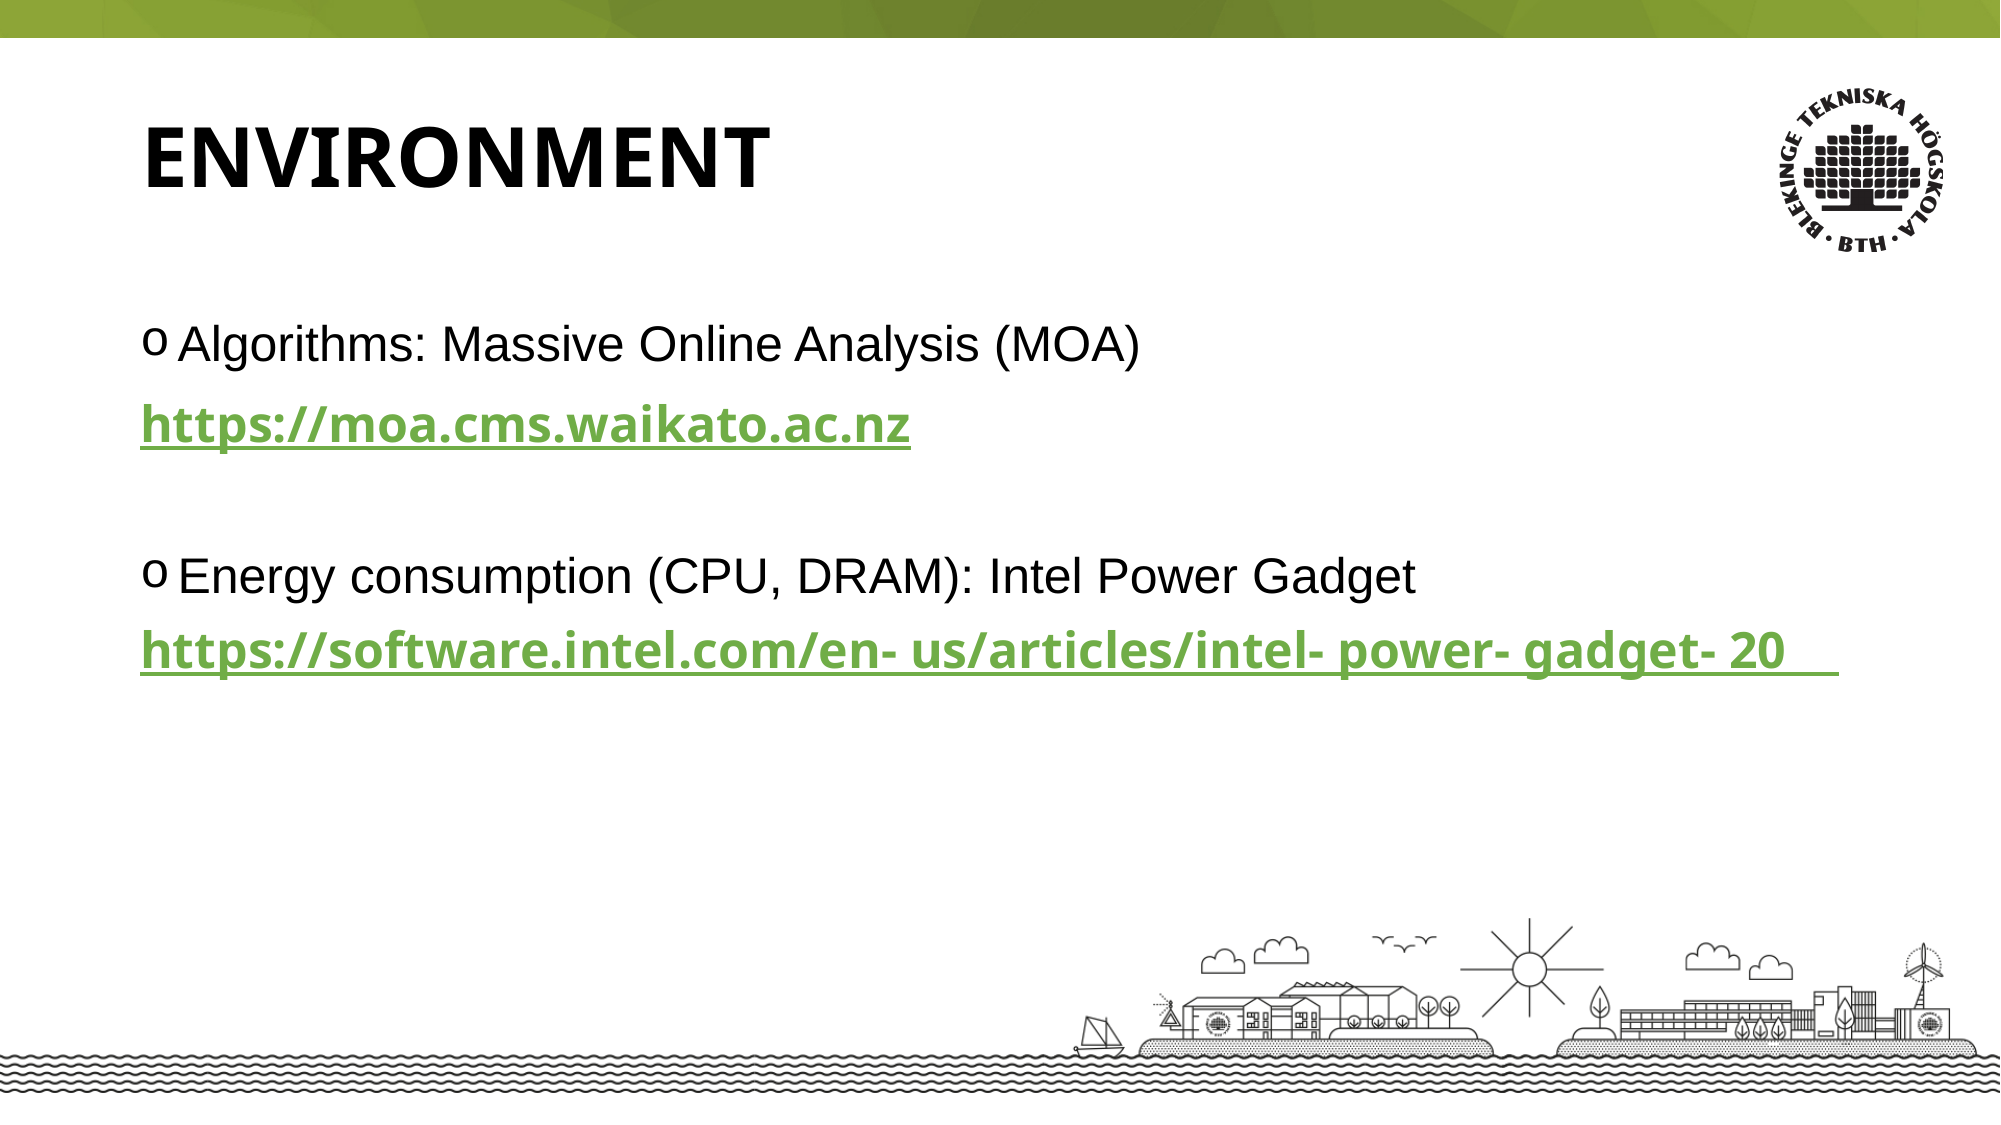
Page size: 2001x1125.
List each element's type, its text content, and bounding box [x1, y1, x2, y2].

picture [0, 0, 2000, 38]
list Environment [126, 108, 1688, 297]
picture [0, 890, 2000, 1125]
list Algorithms: Massive Online Analysis (MOA) https://moa.cms.waikato.ac.nz Energy consumption (CPU, DRAM): Intel Power Gadget https://software.intel.com/en- us/articles/intel- power- gadget- 20 [125, 310, 1882, 883]
